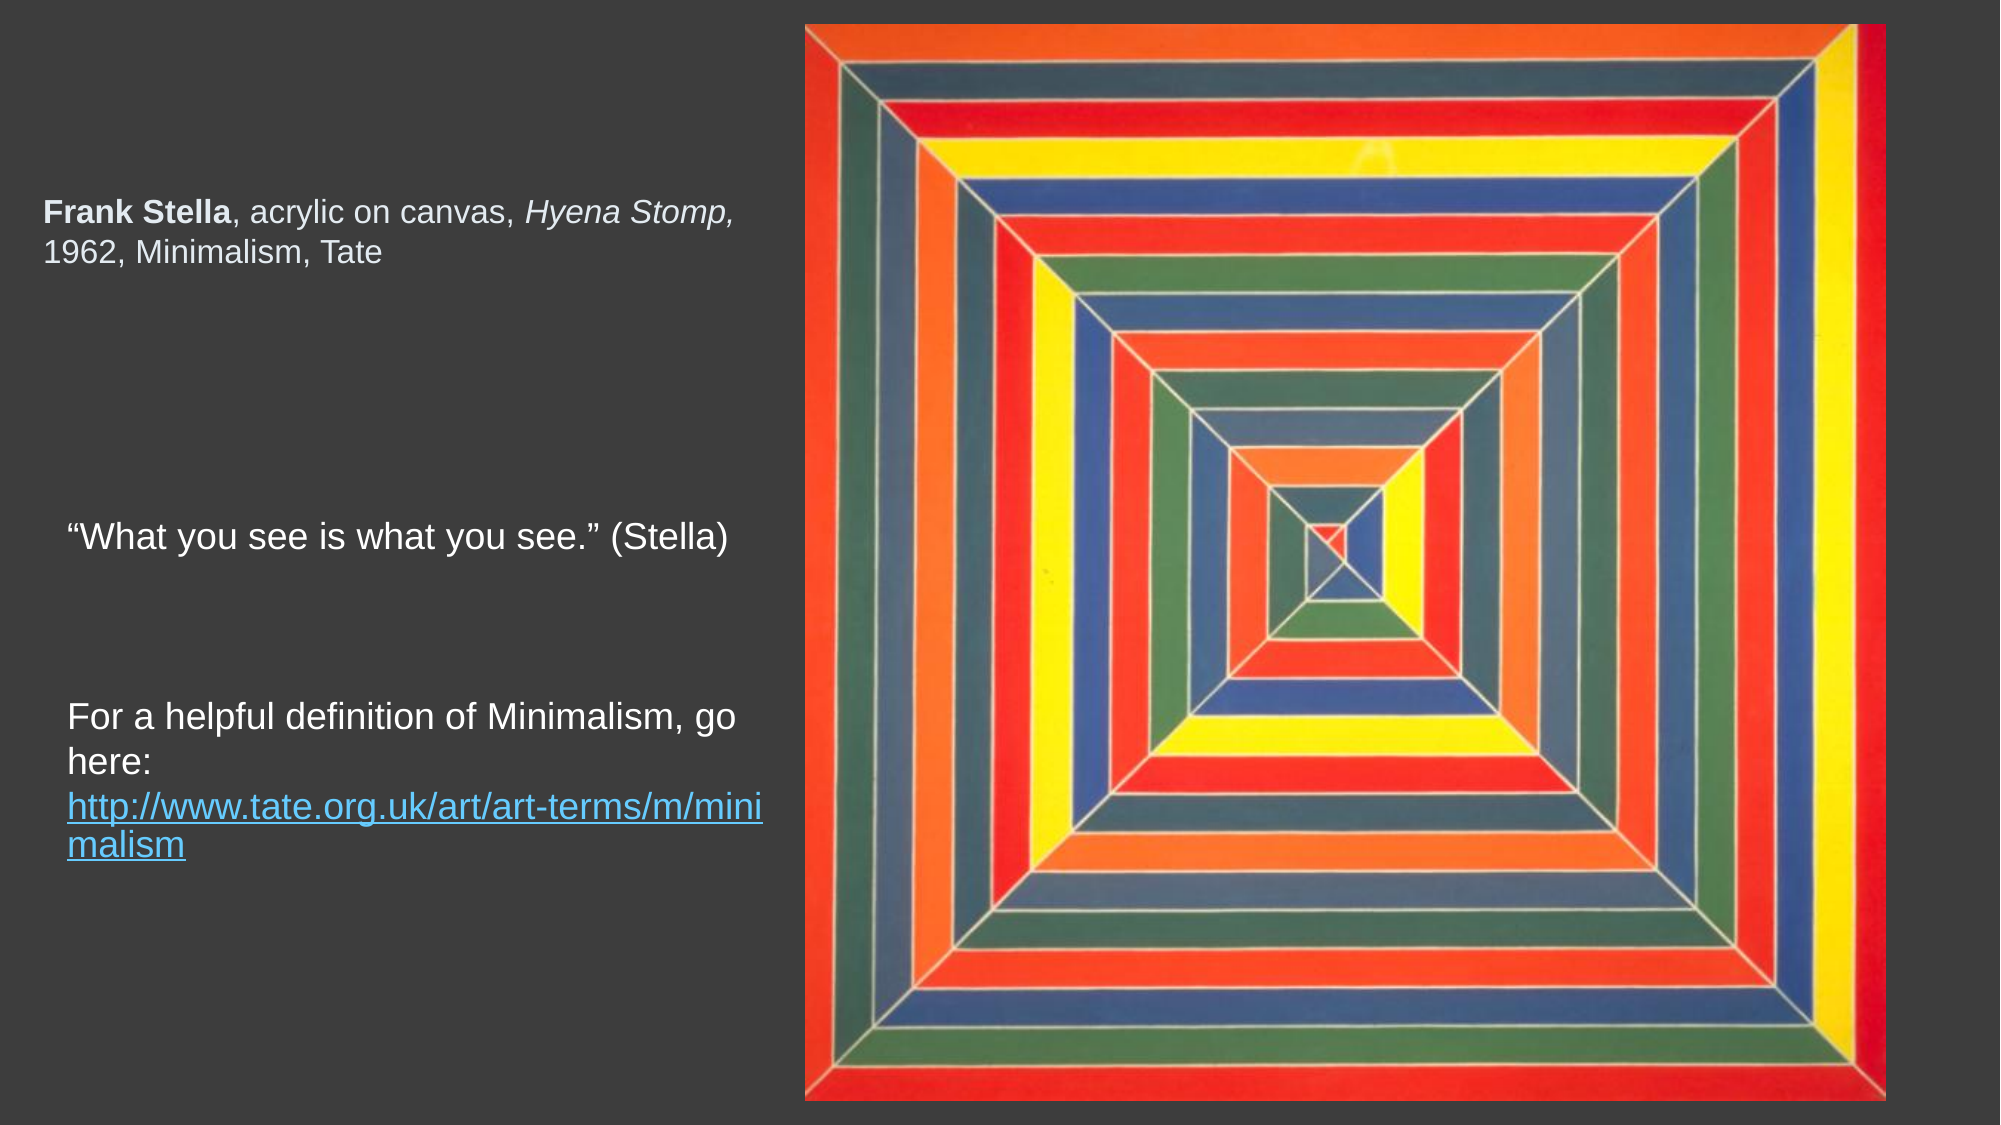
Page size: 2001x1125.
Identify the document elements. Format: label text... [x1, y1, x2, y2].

text_box “What you see is what you see.” (Stella) For a helpful definition of Minimalism, go here: http://www.tate.org.uk/art/art-terms/m/minimalism [52, 504, 782, 880]
title Frank Stella, acrylic on canvas, Hyena Stomp, 1962, Minimalism, Tate [27, 156, 783, 345]
picture [805, 24, 1887, 1101]
